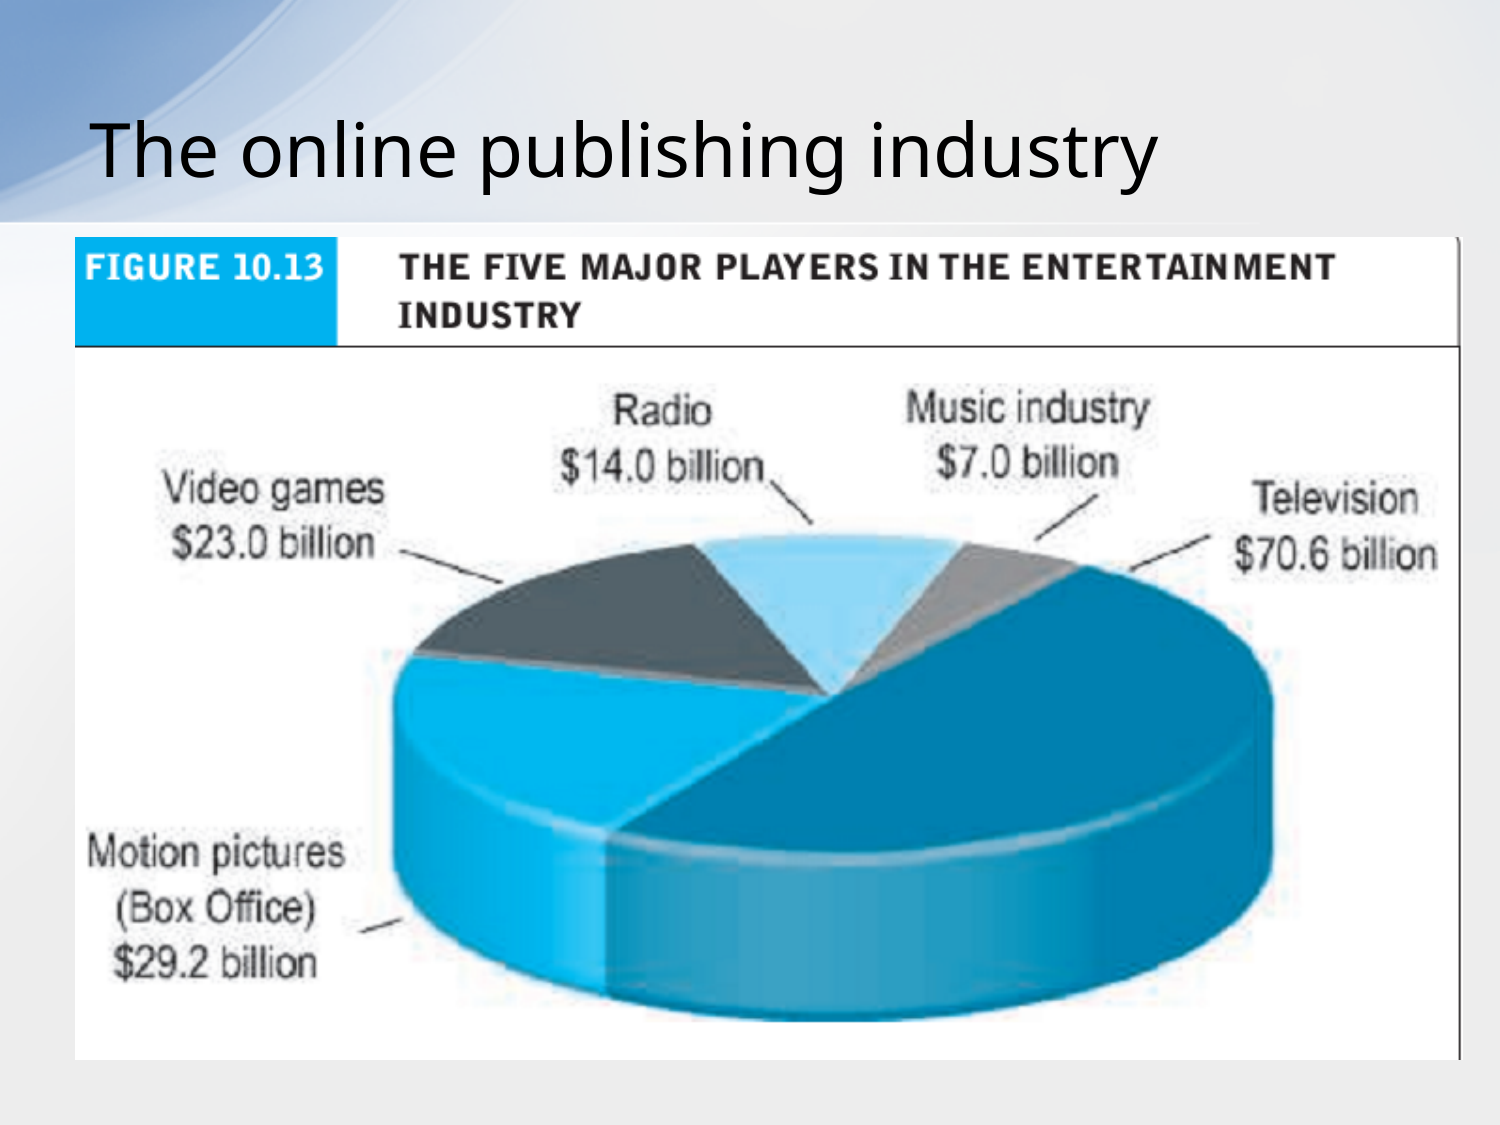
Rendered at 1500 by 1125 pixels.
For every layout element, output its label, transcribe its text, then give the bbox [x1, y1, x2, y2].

title The online publishing industry [75, 58, 1425, 200]
text_box Wholesale model : prices are determined by the retailer. Agency model : the retailer is an agent and prices are set by the manufacturer. [74, 1071, 1425, 1075]
picture [0, 0, 1500, 1125]
